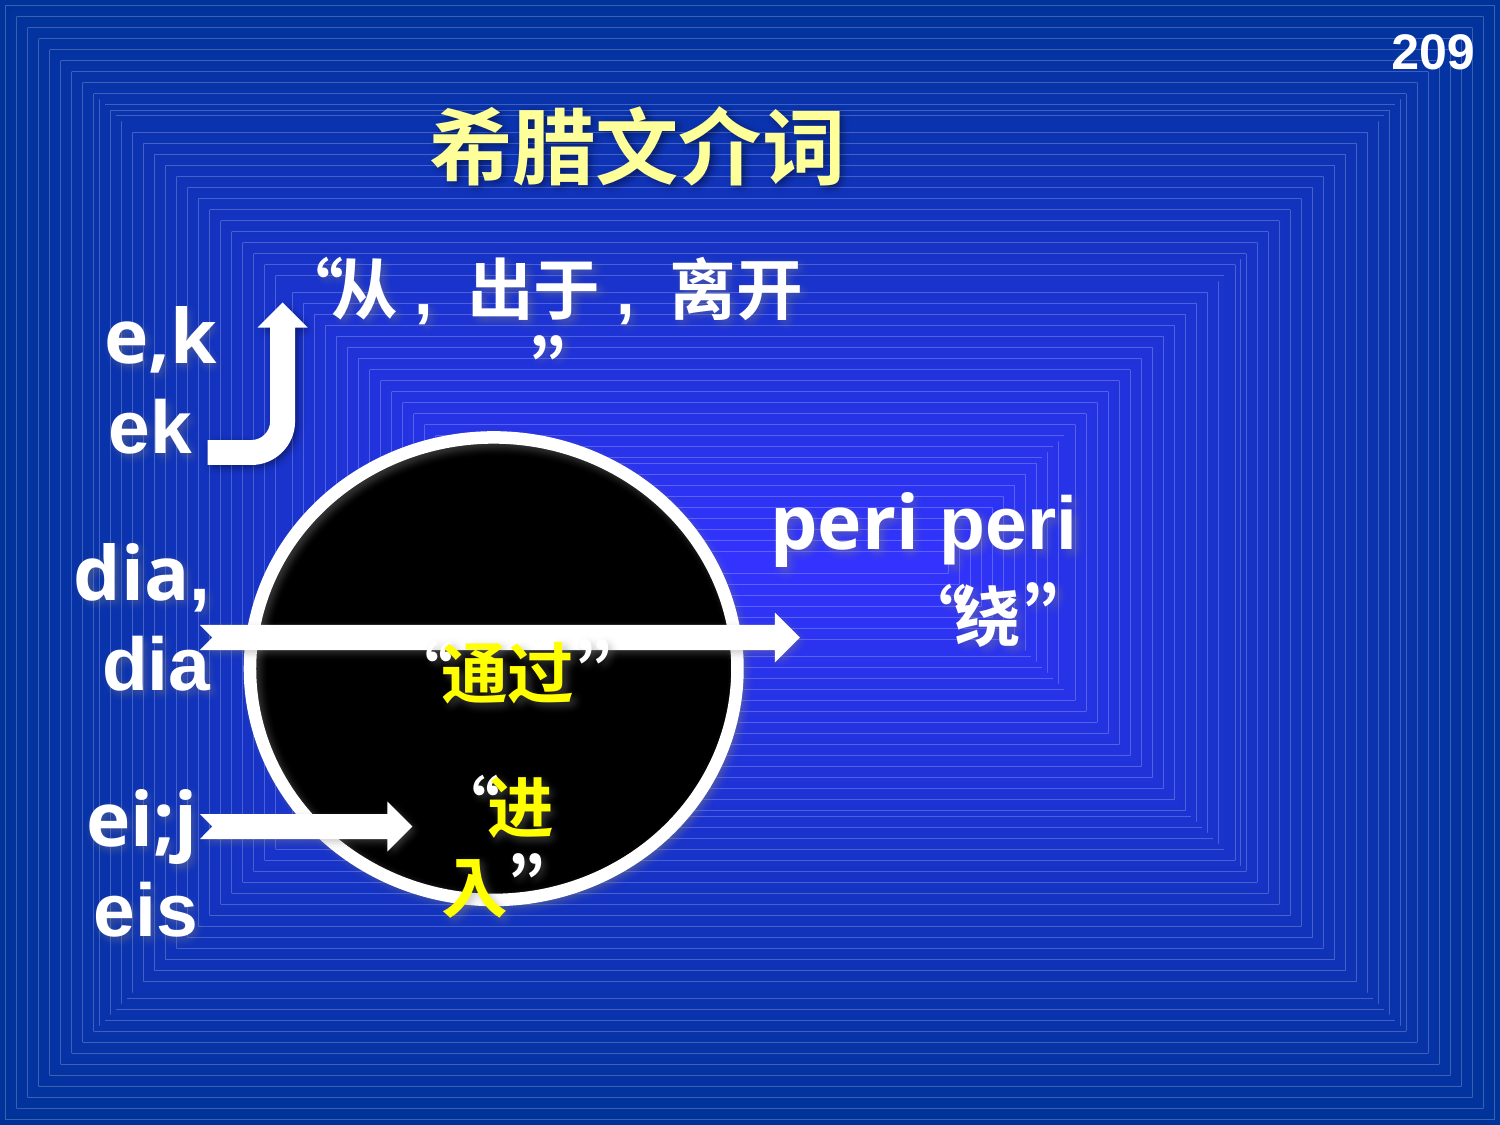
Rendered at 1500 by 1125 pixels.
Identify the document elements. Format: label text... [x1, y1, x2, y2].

text_box “绕” [805, 567, 1156, 663]
text_box 1000年 [701, 529, 712, 540]
text_box [249, 659, 738, 866]
text_box e,k ek [73, 281, 249, 477]
title 希腊文介词 [0, 87, 1275, 291]
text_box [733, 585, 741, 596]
text_box [254, 437, 733, 623]
text_box “通过” [312, 624, 688, 720]
text_box [199, 814, 373, 840]
text_box “从, 出于, 离开 ” [252, 240, 828, 416]
text_box 209 [1376, 12, 1490, 88]
text_box dia, dia [37, 517, 225, 713]
text_box [692, 612, 800, 663]
text_box ei;j eis [0, 764, 213, 959]
text_box [207, 302, 308, 465]
text_box [199, 624, 312, 651]
text_box peri peri [717, 467, 1131, 573]
text_box [339, 848, 373, 870]
text_box “进入” [374, 758, 613, 933]
